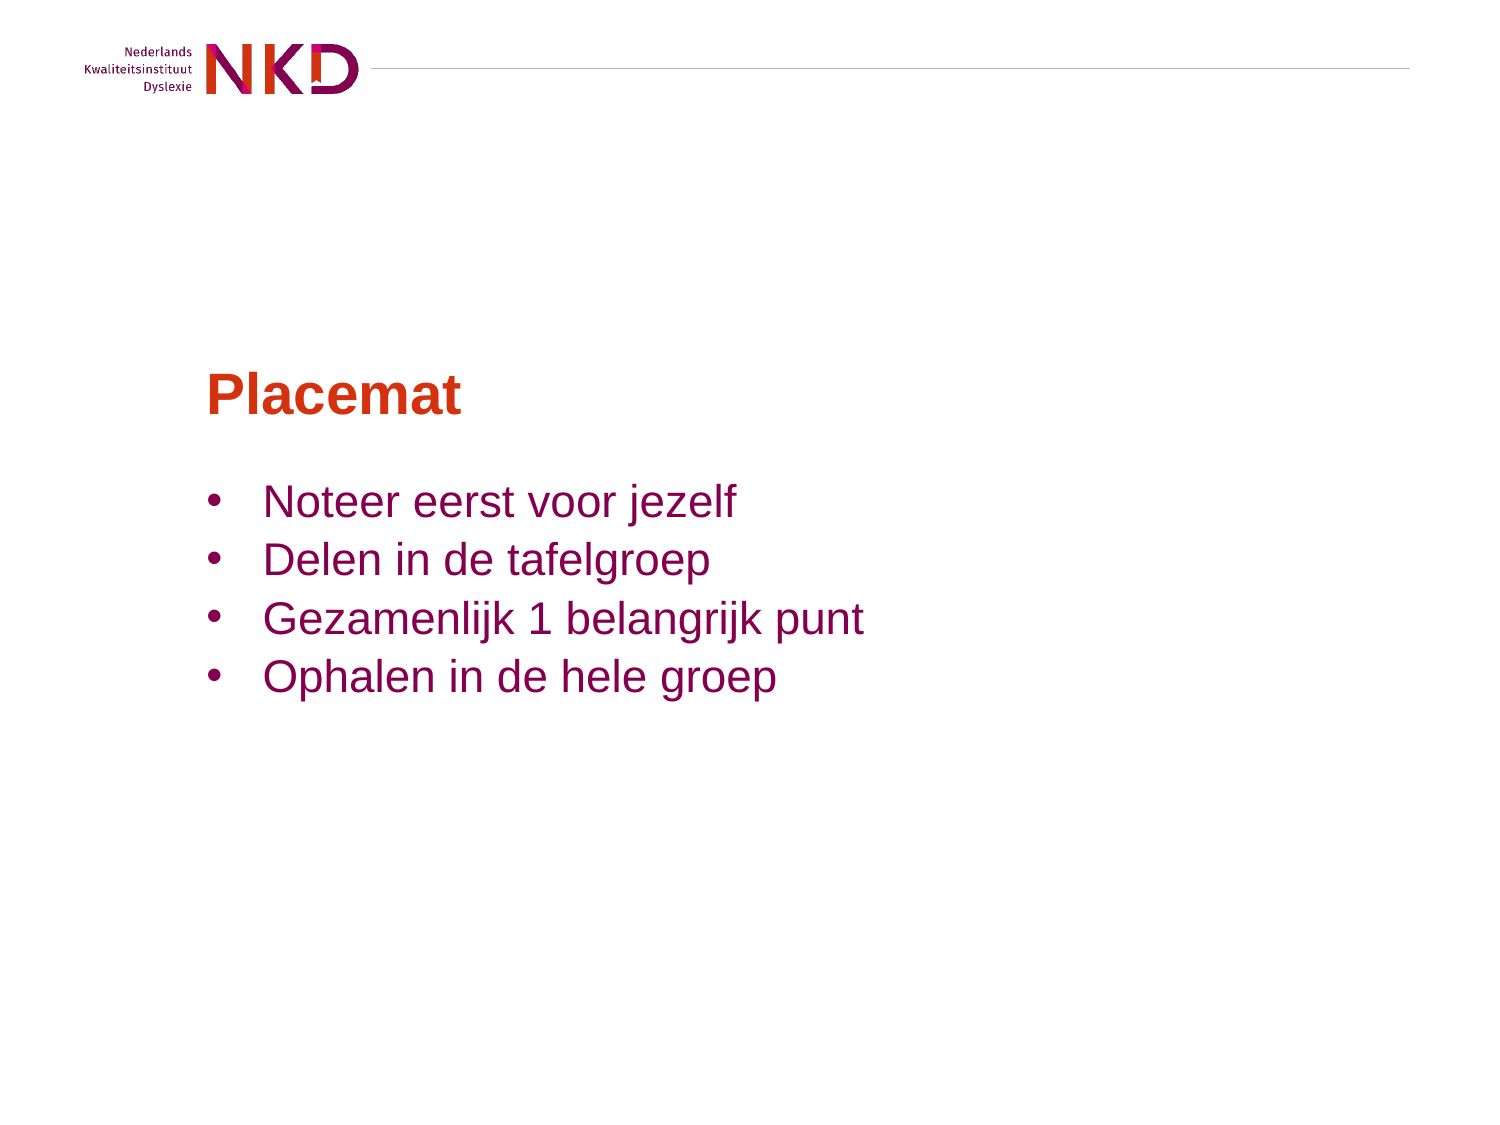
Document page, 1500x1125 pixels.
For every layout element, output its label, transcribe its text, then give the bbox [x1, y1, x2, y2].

picture [85, 44, 1410, 94]
subtitle Noteer eerst voor jezelf Delen in de tafelgroep Gezamenlijk 1 belangrijk punt Ophalen in de hele groep [206, 460, 1410, 787]
title Placemat [206, 343, 1410, 460]
